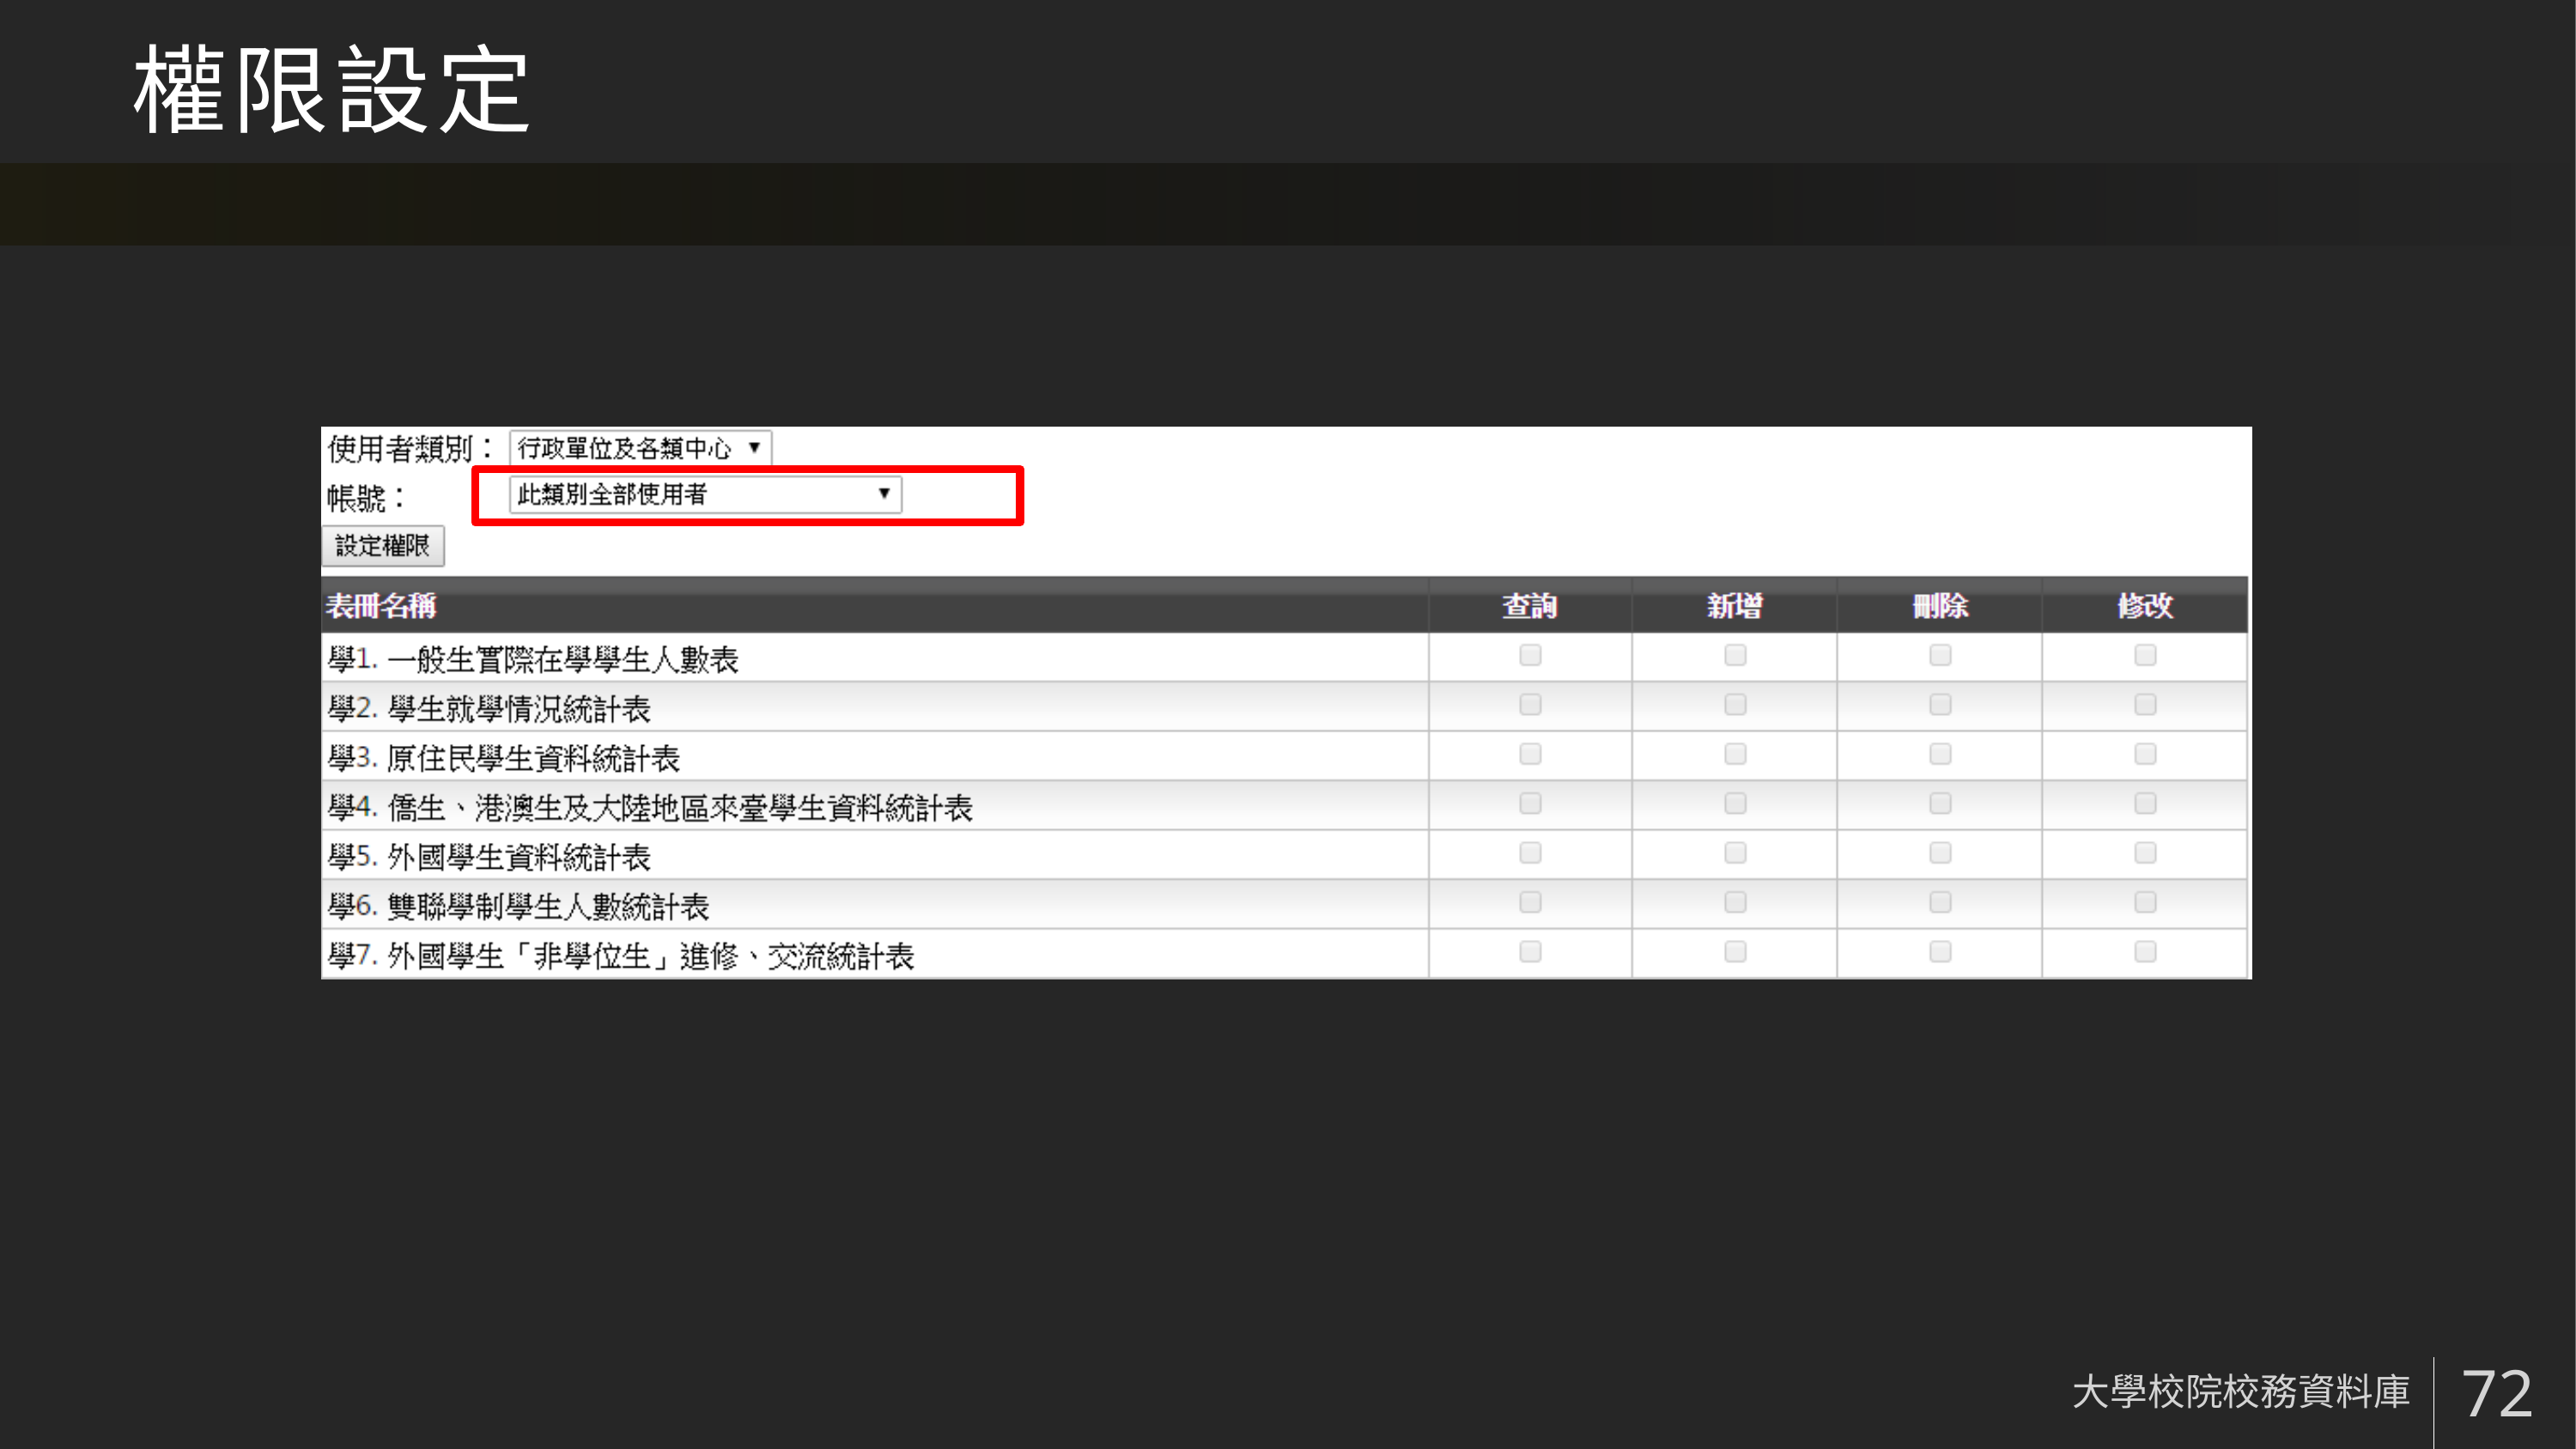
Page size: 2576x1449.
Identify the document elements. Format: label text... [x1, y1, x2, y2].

footer 大學校院校務資料庫 [922, 1356, 2434, 1434]
slide_number 72 [2438, 1357, 2576, 1434]
picture [321, 426, 2253, 979]
title 權限設定 [111, 0, 2430, 174]
